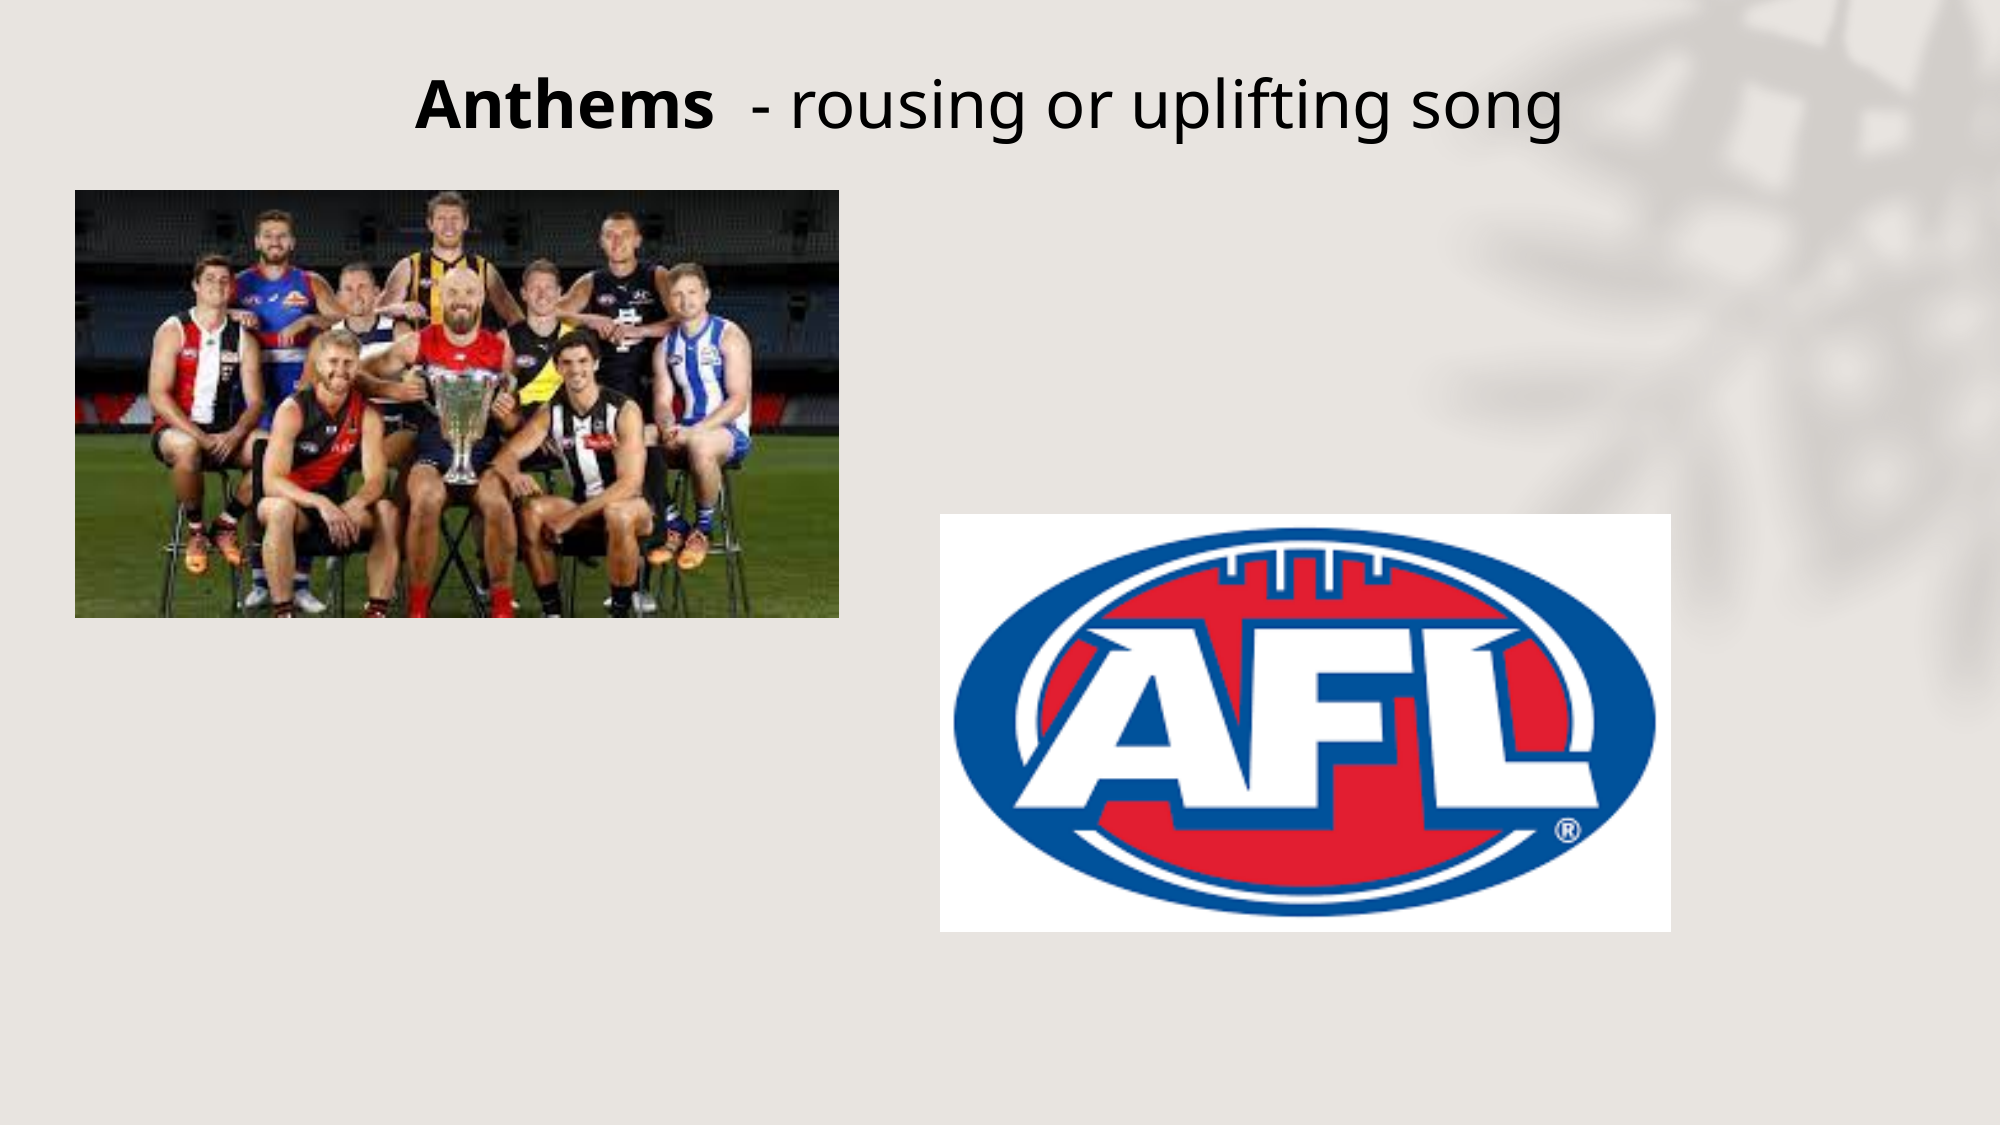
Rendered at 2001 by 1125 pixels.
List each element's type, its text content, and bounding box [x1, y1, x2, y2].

text_box Anthems - rousing or uplifting song [400, 54, 1630, 149]
picture [940, 513, 1671, 933]
picture [75, 189, 839, 618]
